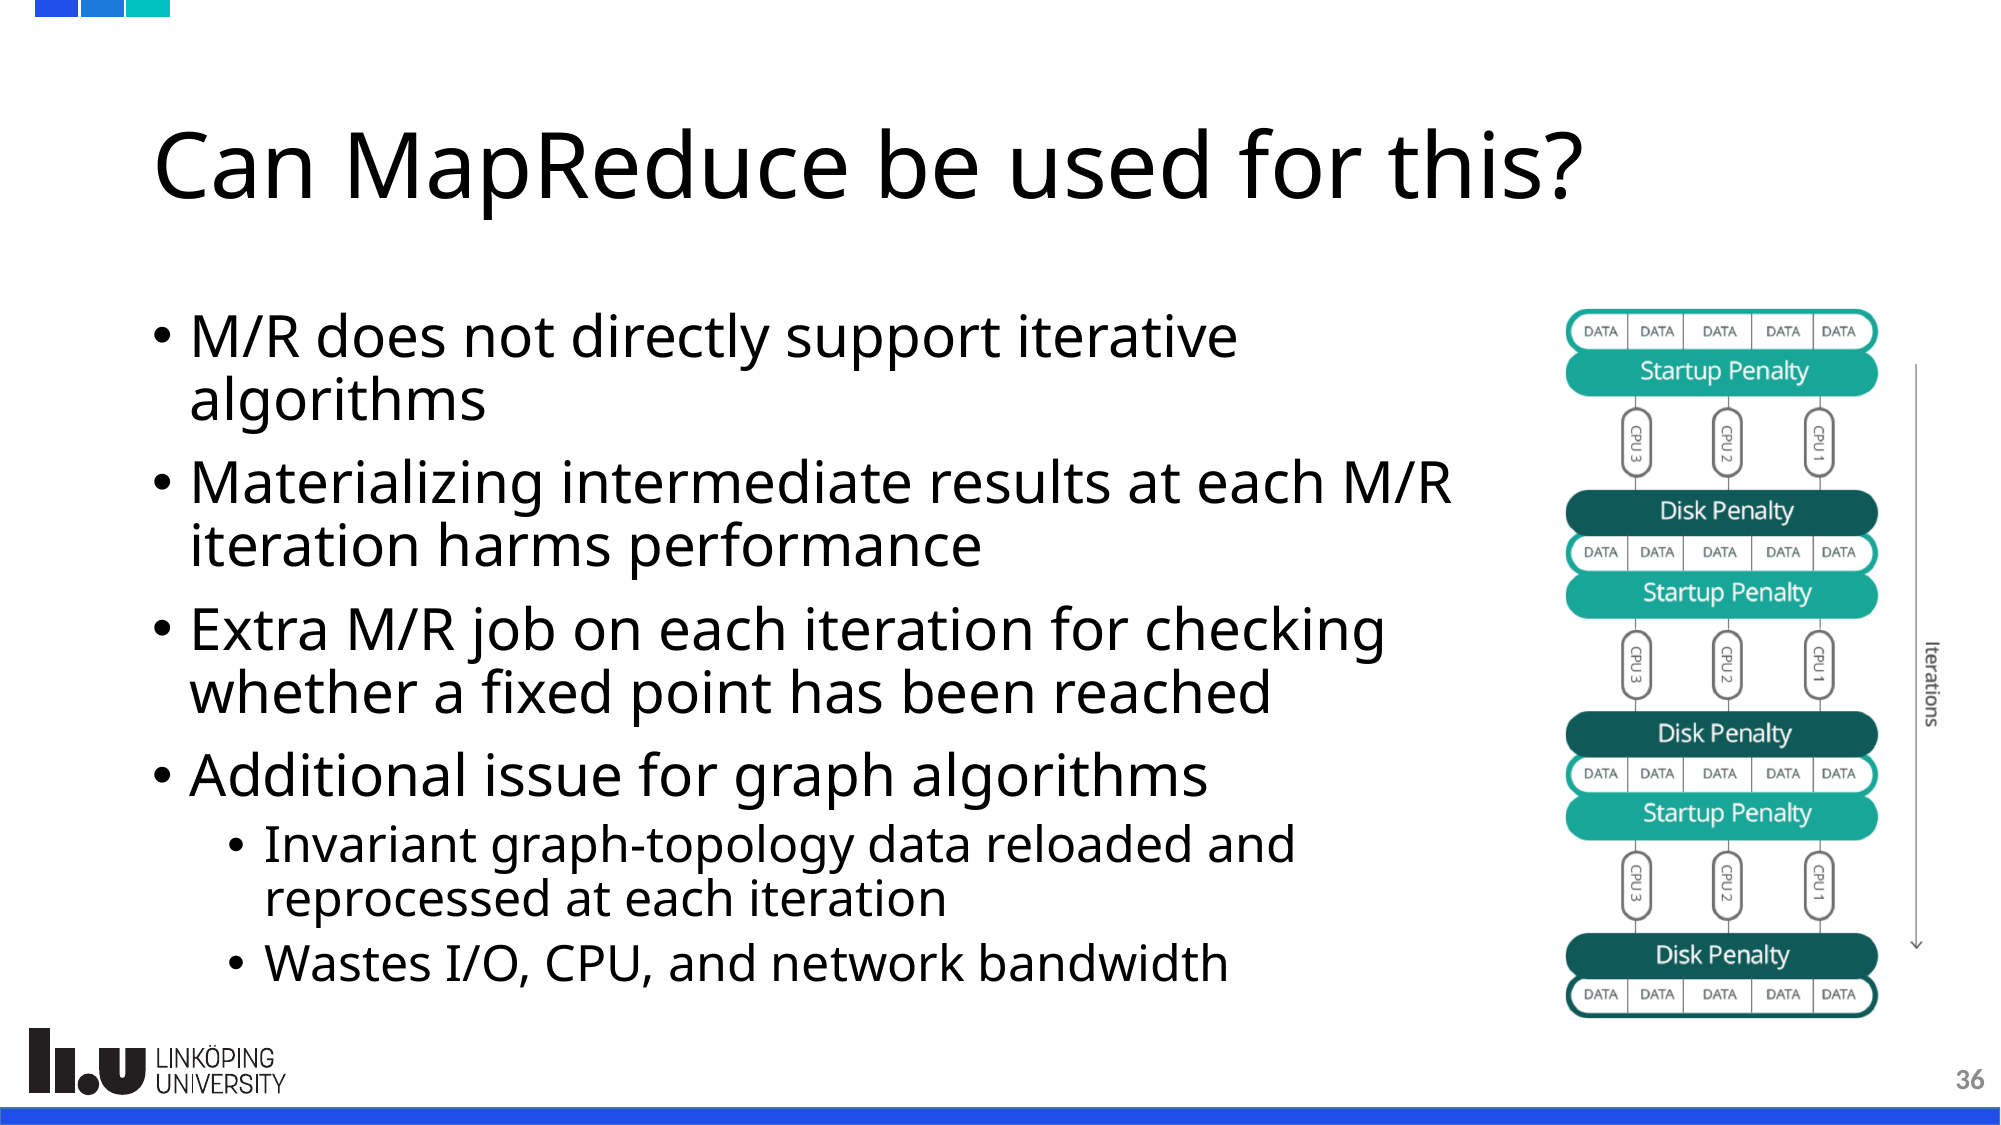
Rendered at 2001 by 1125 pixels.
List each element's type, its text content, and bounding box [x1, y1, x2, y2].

picture [1395, 307, 2000, 1019]
list M/R does not directly support iterative algorithms Materializing intermediate results at each M/R iteration harms performance Extra M/R job on each iteration for checking whether a fixed point has been reached Additional issue for graph algorithms Invariant graph-topology data reloaded and reprocessed at each iteration Wastes I/O, CPU, and network bandwidth [137, 299, 1550, 1014]
slide_number 36 [1550, 1047, 2000, 1108]
title Can MapReduce be used for this? [137, 59, 1863, 278]
